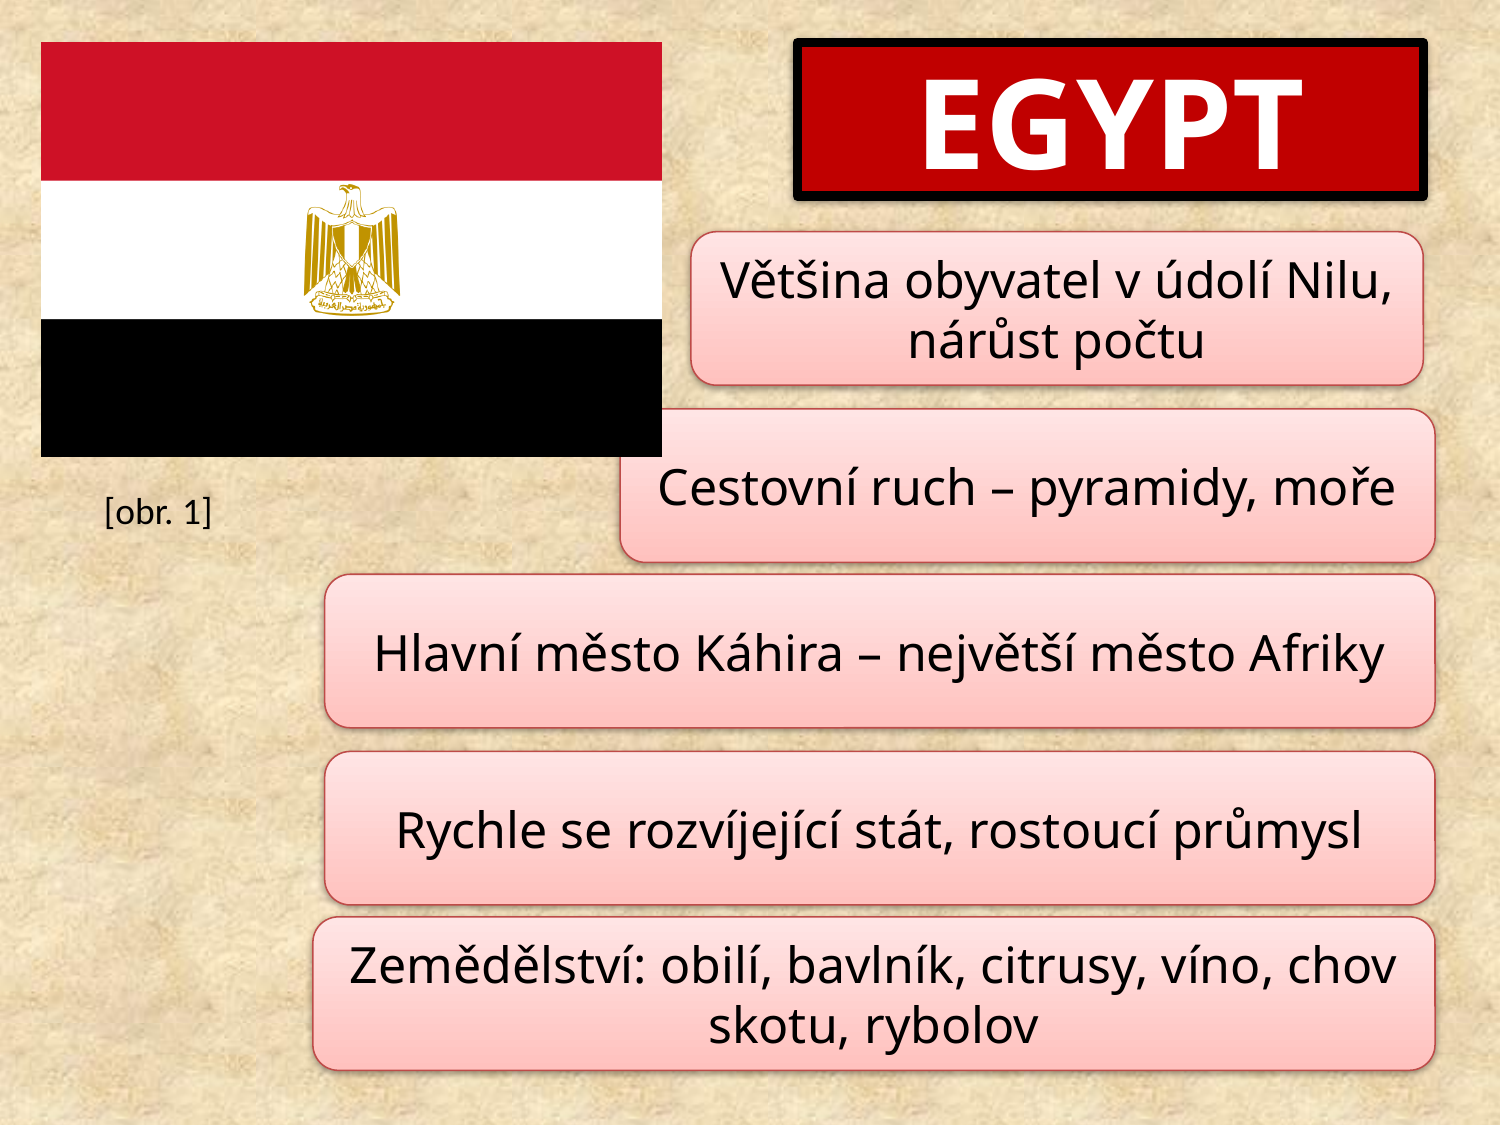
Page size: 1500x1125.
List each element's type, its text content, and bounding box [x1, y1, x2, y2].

picture [0, 0, 1500, 1125]
text_box EGYPT [794, 40, 1426, 199]
text_box Rychle se rozvíjející stát, rostoucí průmysl [323, 750, 1436, 906]
text_box [obr. 1] [89, 479, 228, 540]
text_box Zemědělství: obilí, bavlník, citrusy, víno, chov skotu, rybolov [312, 916, 1436, 1072]
text_box Většina obyvatel v údolí Nilu, nárůst počtu [690, 230, 1425, 386]
text_box Cestovní ruch – pyramidy, moře [619, 408, 1436, 564]
text_box Hlavní město Káhira – největší město Afriky [323, 573, 1436, 729]
